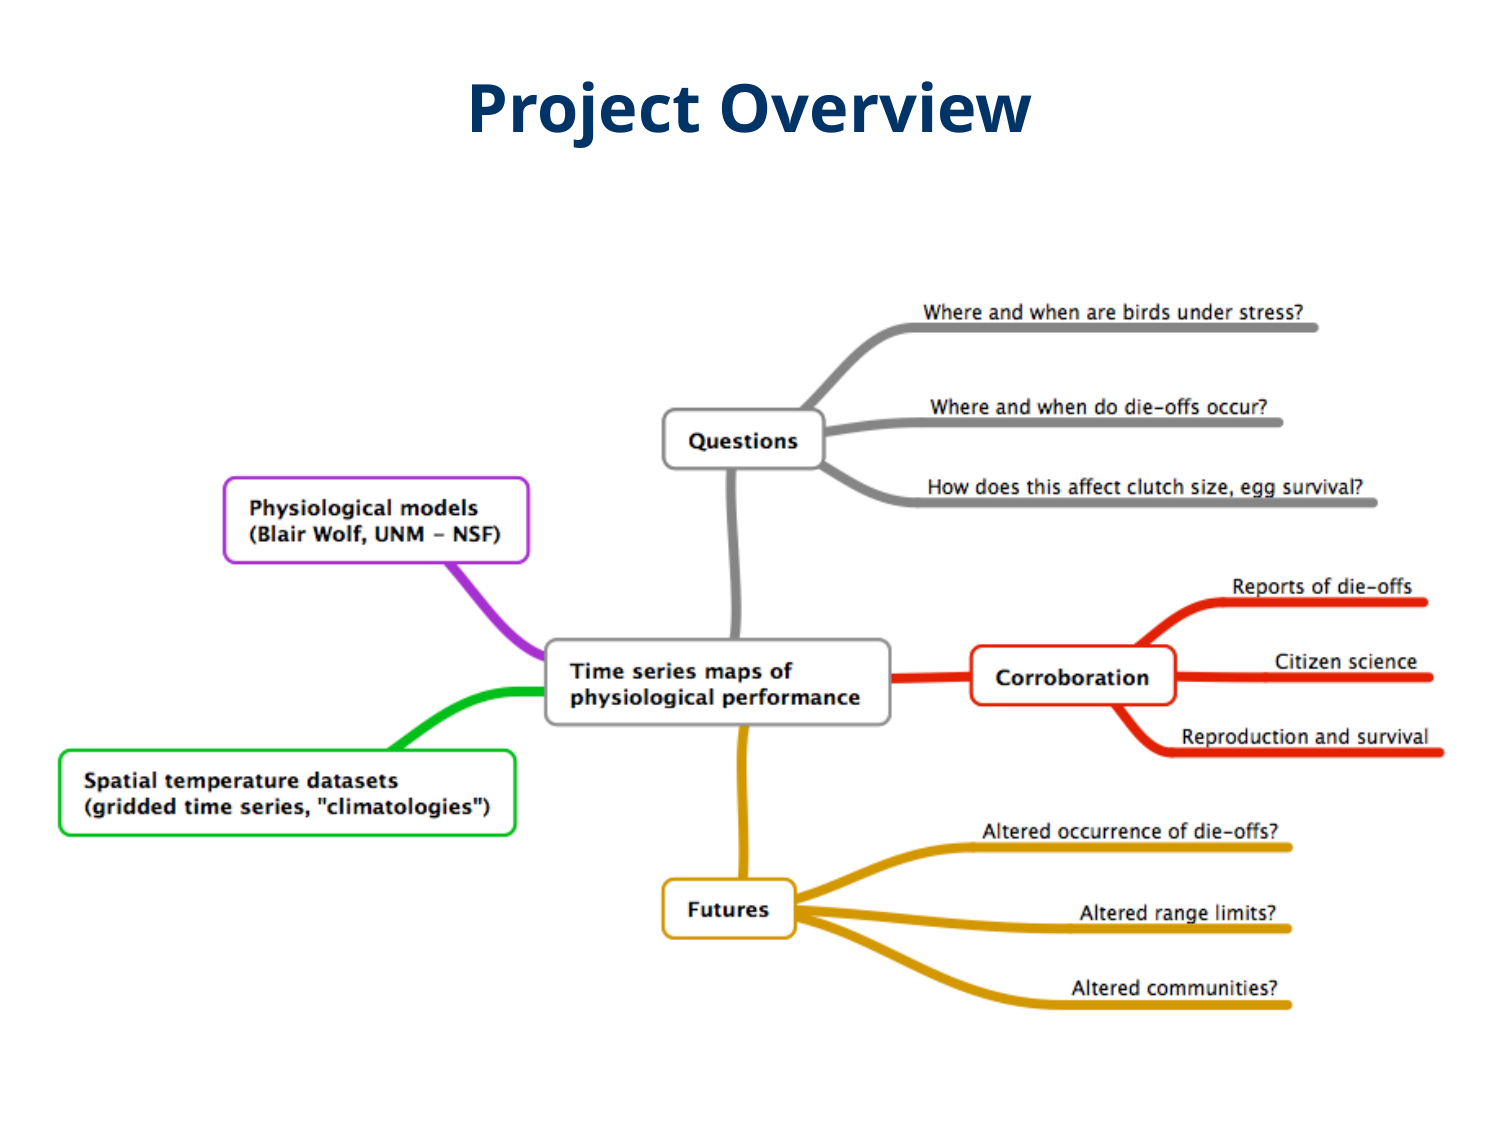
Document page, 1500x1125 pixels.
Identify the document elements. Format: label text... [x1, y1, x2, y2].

title Project Overview [112, 12, 1388, 198]
picture [0, 199, 1500, 1101]
